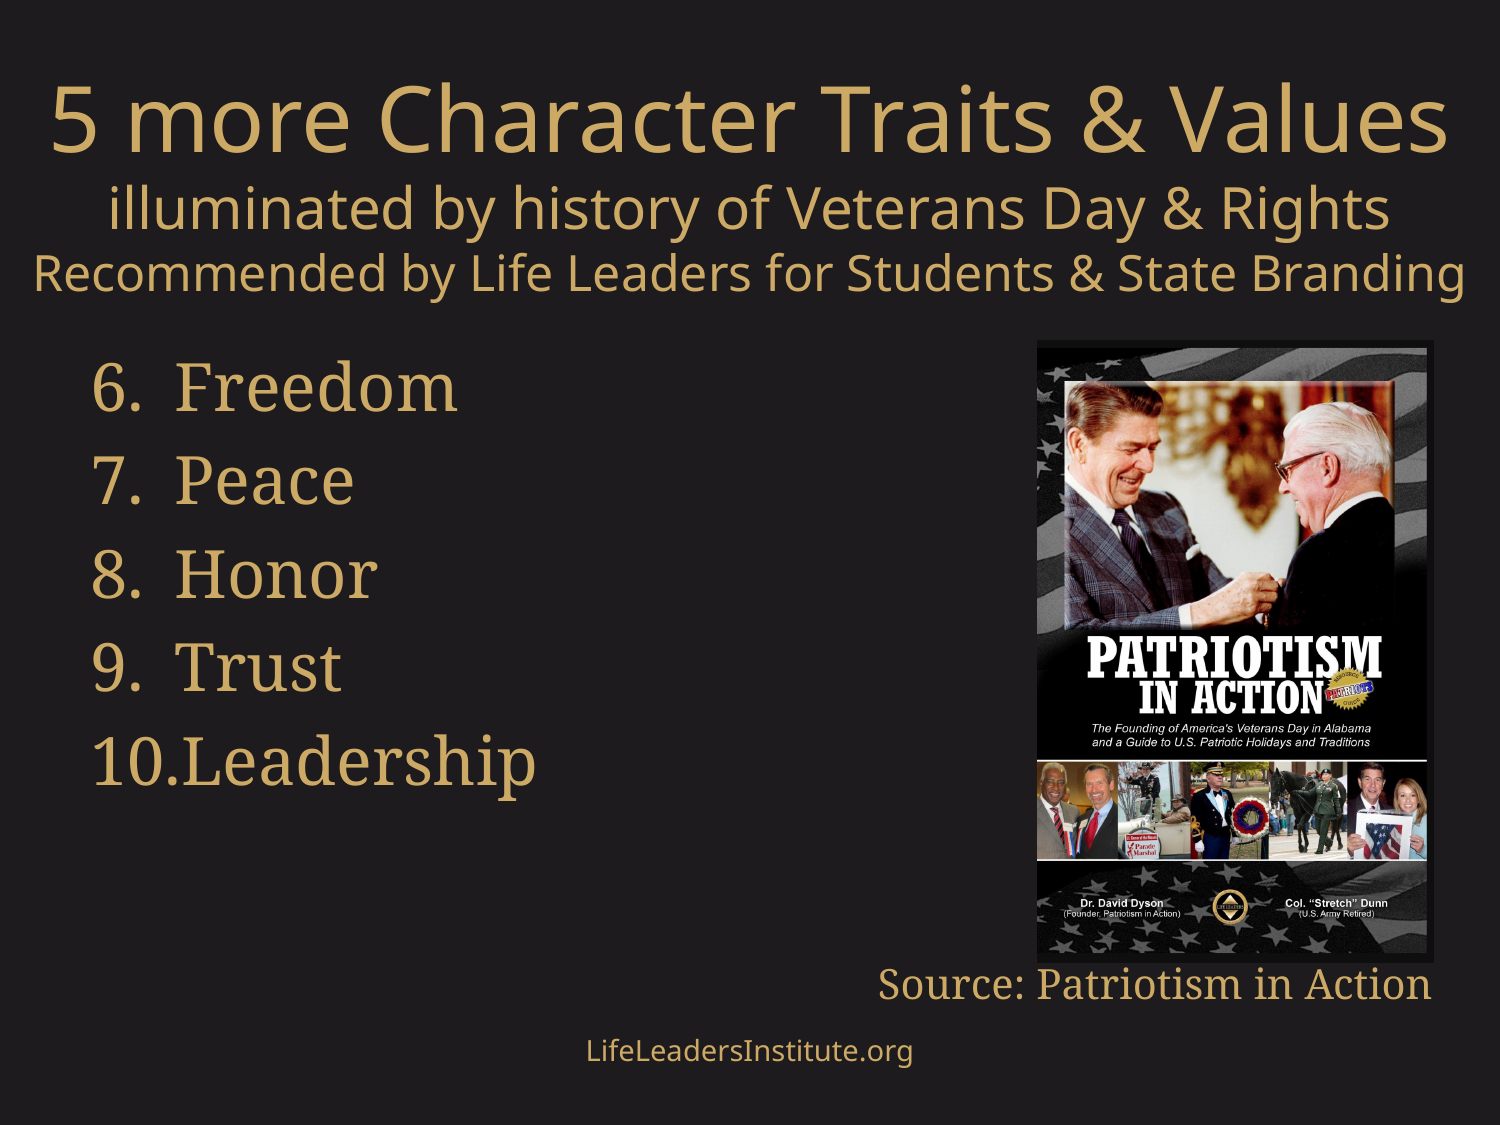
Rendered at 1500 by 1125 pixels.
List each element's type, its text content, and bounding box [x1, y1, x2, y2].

picture [1037, 340, 1434, 963]
list Freedom Peace Honor Trust Leadership Source: Patriotism in Action [74, 337, 1459, 1026]
title 5 more Character Traits & Values illuminated by history of Veterans Day & Rights Recommended by Life Leaders for Students & State Branding [0, 87, 1500, 276]
footer LifeLeadersInstitute.org [512, 1024, 988, 1103]
